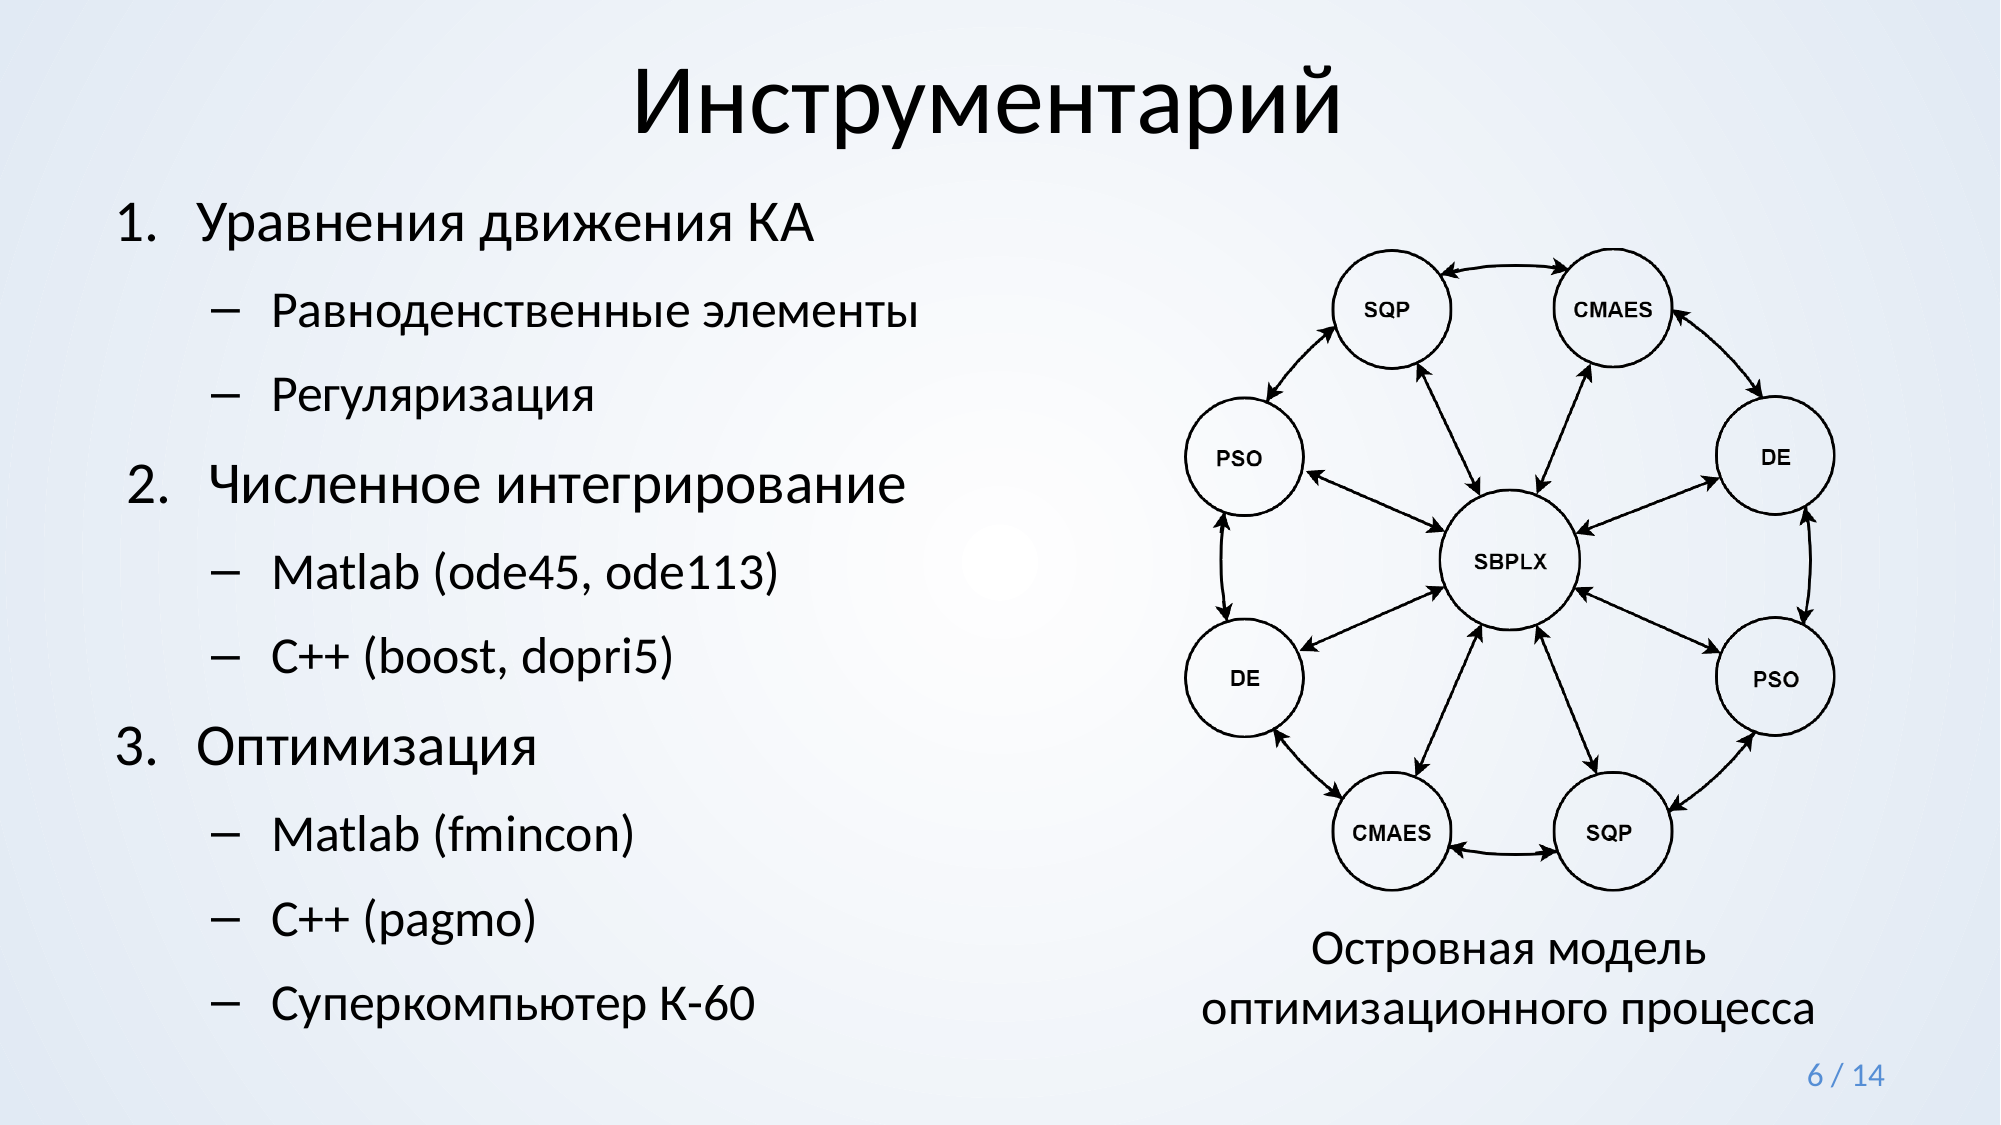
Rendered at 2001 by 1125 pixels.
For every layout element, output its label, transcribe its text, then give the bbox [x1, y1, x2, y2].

list Уравнения движения КА Равноденственные элементы Регуляризация Численное интегрирование Matlab (ode45, ode113) C++ (boost, dopri5) Оптимизация Matlab (fmincon) C++ (pagmo) Суперкомпьютер К-60 [99, 174, 1062, 1047]
text_box Островная модель оптимизационного процесса [1160, 906, 1858, 1042]
slide_number 6 / 14 [1433, 1042, 1900, 1103]
picture [1182, 247, 1836, 892]
title Инструментарий [99, 0, 1900, 188]
